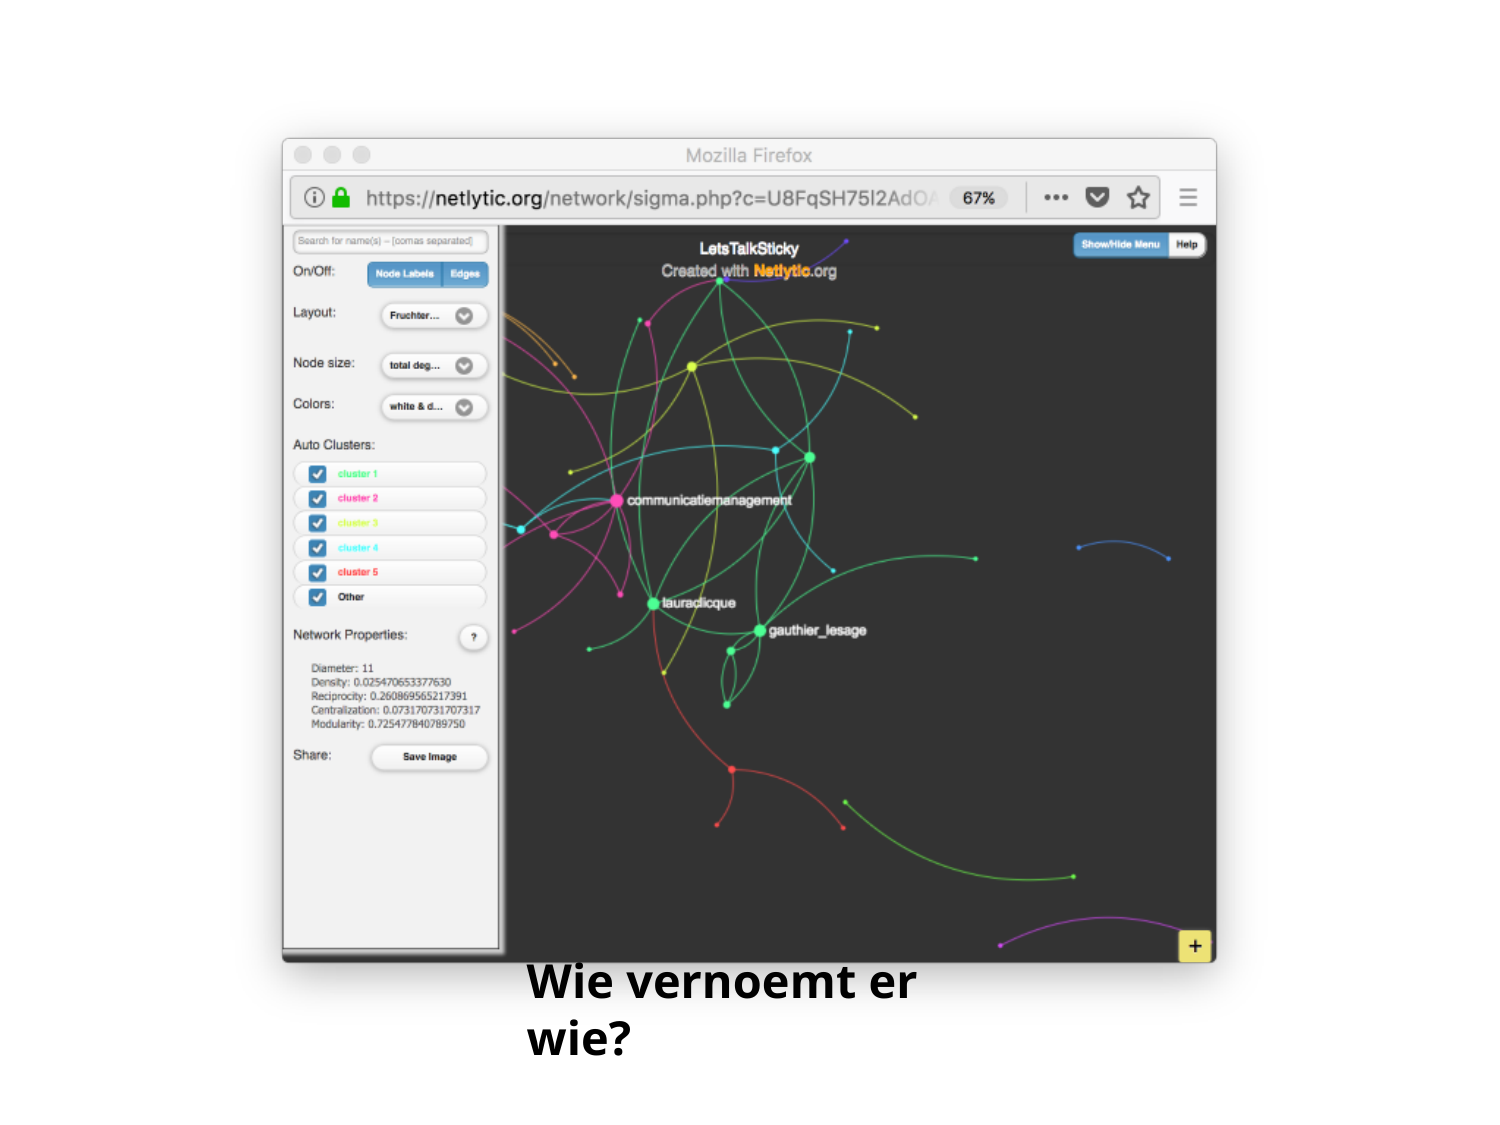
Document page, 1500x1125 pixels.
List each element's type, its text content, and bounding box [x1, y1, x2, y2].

text_box Wie vernoemt er wie? [511, 1041, 987, 1072]
picture [220, 89, 1278, 1036]
